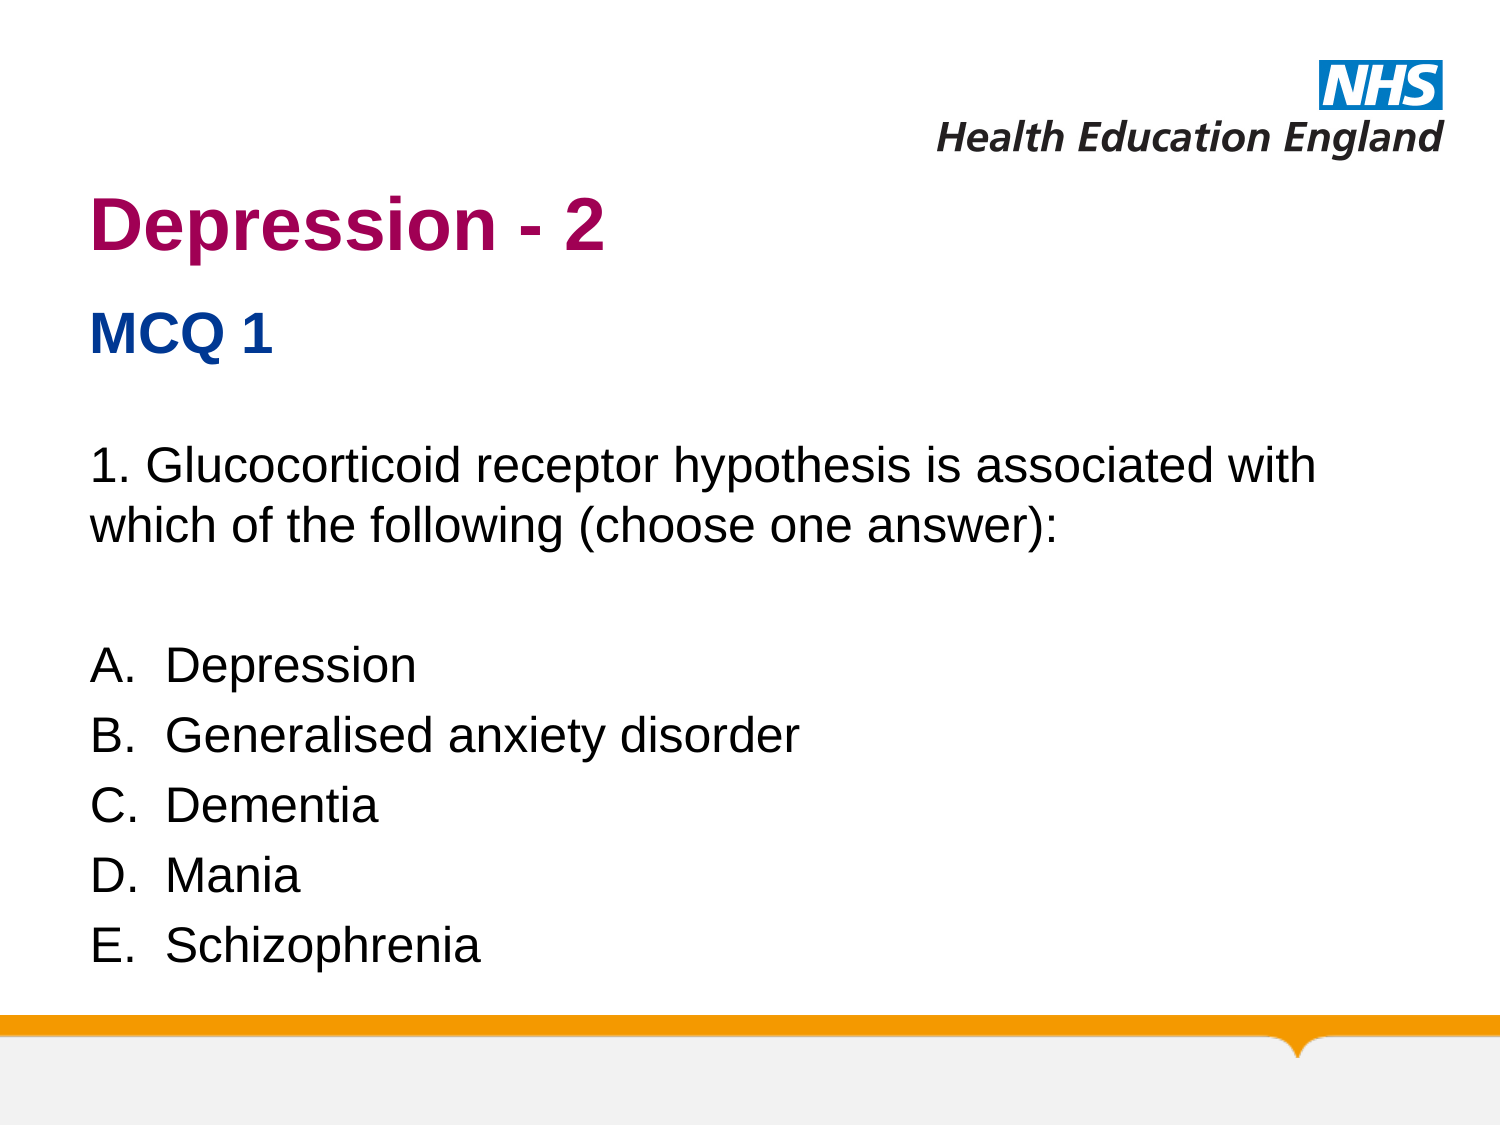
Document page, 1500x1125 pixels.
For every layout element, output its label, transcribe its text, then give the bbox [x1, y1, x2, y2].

picture [936, 59, 1445, 161]
list 1. Glucocorticoid receptor hypothesis is associated with which of the following (choose one answer): Depression Generalised anxiety disorder Dementia Mania Schizophrenia [75, 425, 1361, 811]
title Depression - 2 [75, 168, 1350, 280]
subtitle MCQ 1 [75, 288, 1125, 384]
